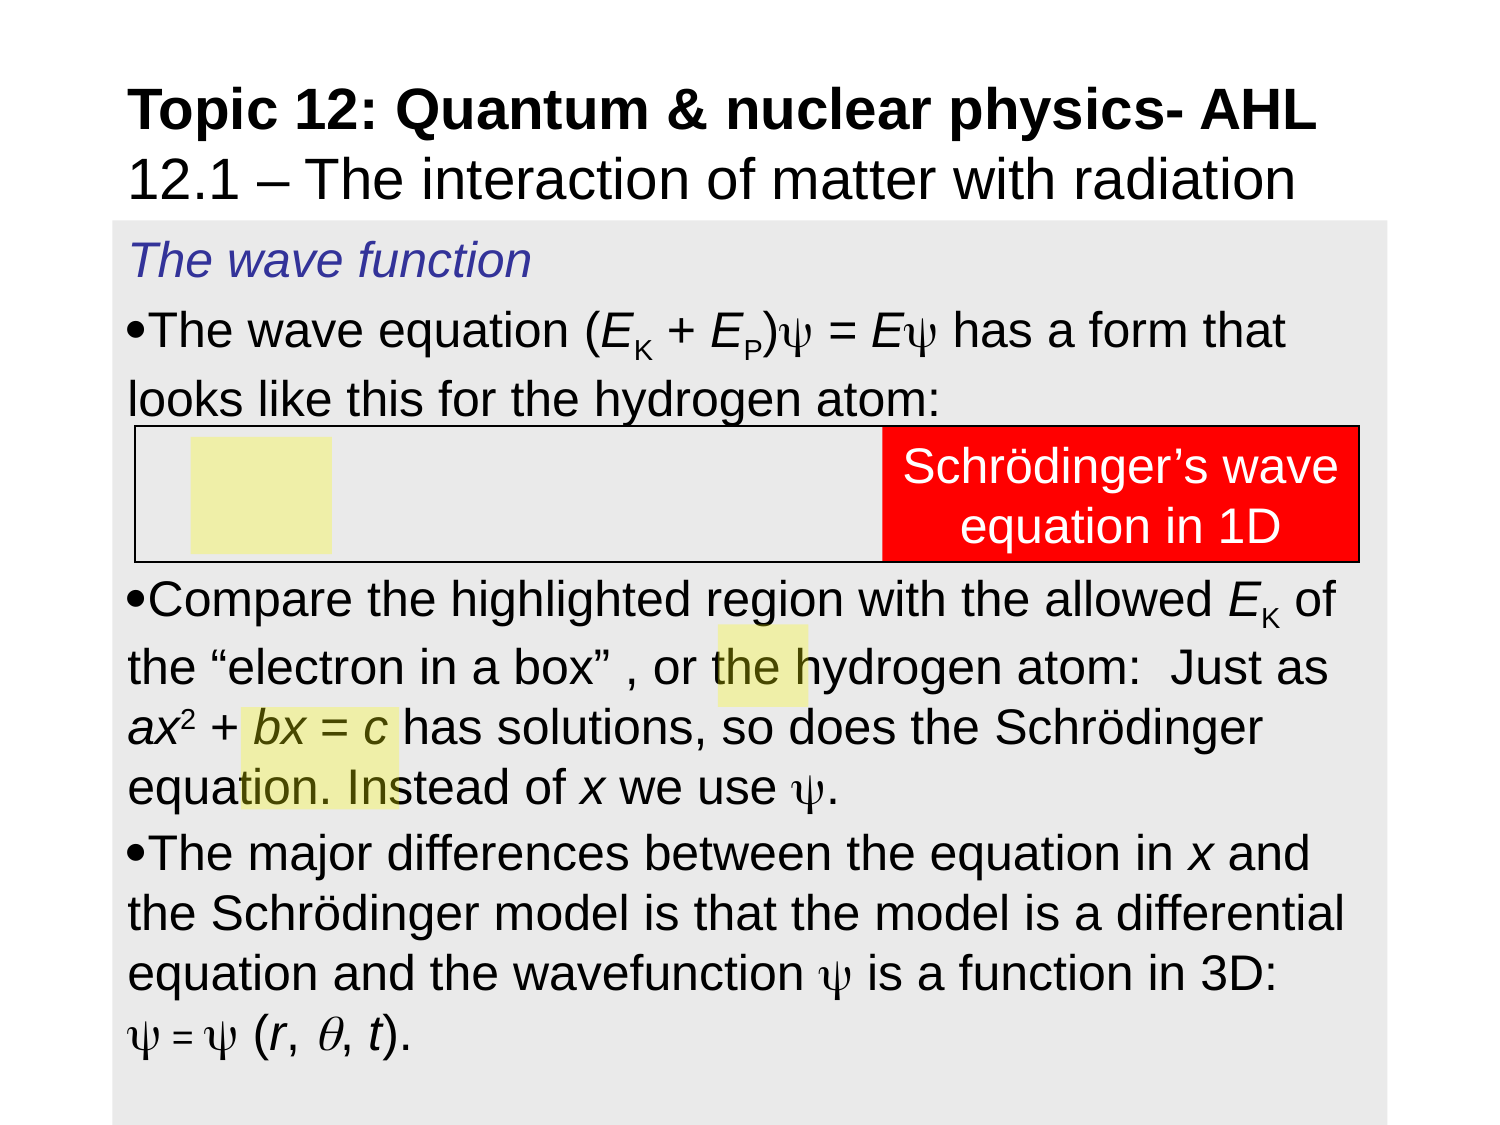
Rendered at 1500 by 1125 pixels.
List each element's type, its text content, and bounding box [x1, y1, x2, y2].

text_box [134, 425, 1360, 563]
text_box [240, 707, 400, 810]
title Topic 12: Quantum & nuclear physics- AHL 12.1 – The interaction of matter with radiation [112, 66, 1388, 215]
text_box [717, 624, 809, 707]
